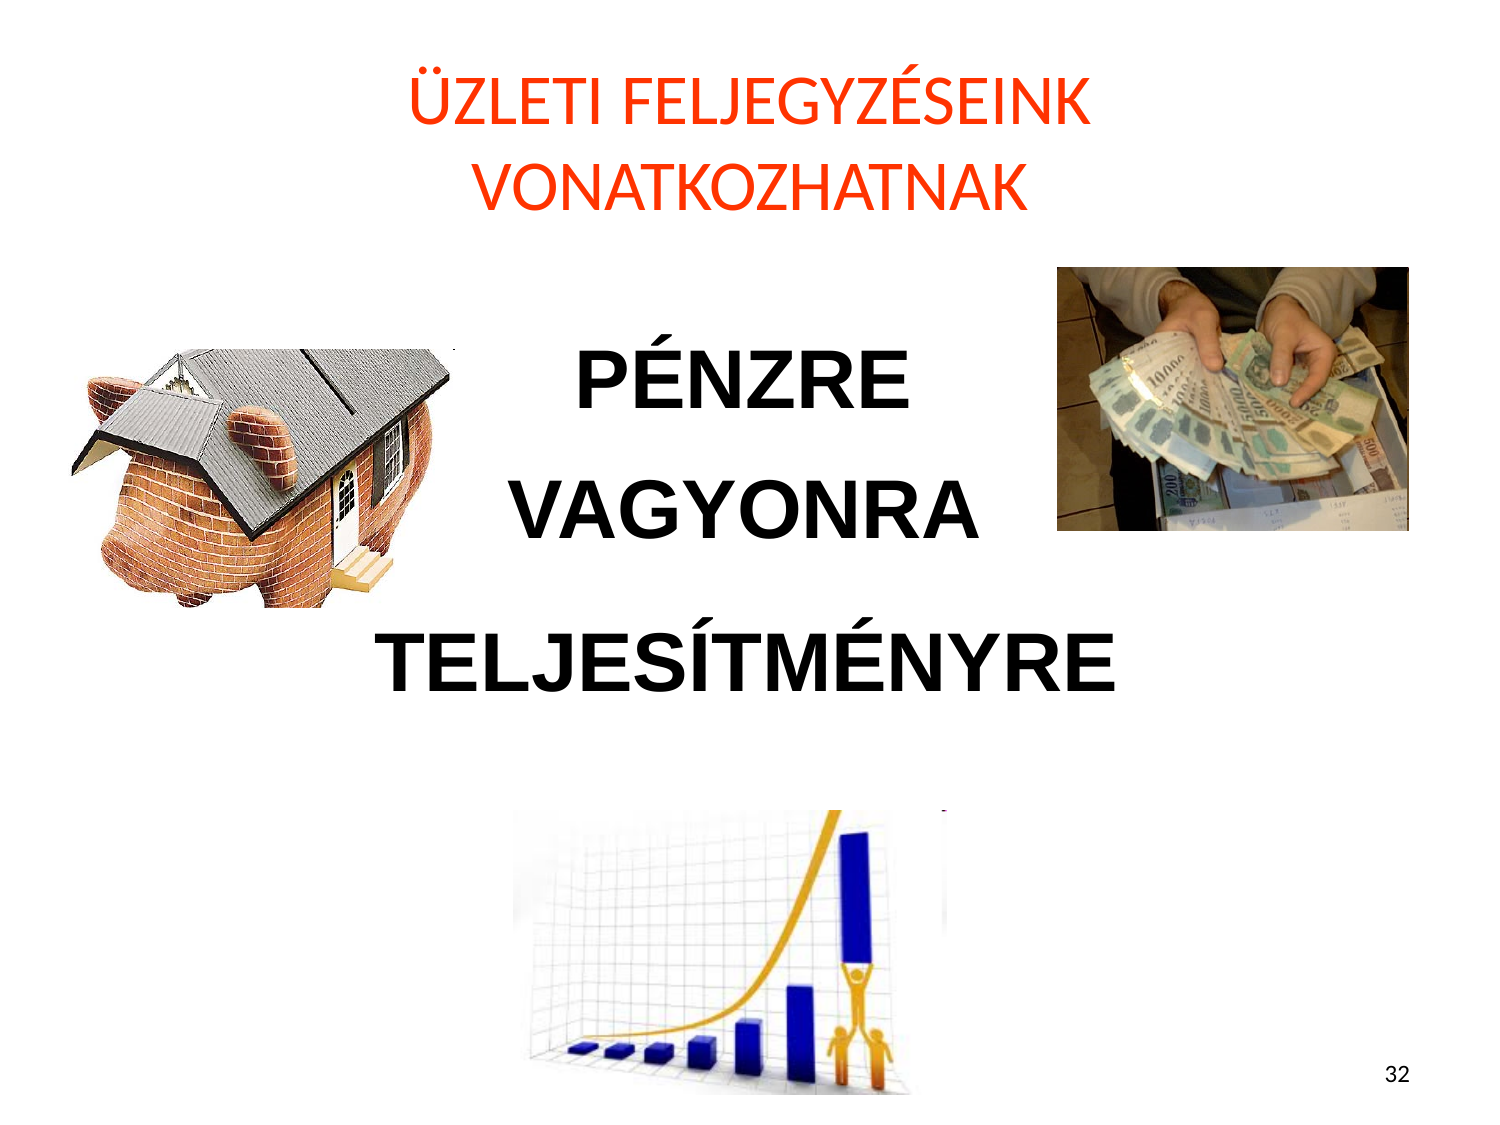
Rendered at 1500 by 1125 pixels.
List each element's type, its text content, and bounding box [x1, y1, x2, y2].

text_box VAGYONRA [458, 447, 1054, 563]
picture [63, 349, 455, 609]
picture [513, 810, 947, 1096]
text_box TELJESÍTMÉNYRE [303, 601, 1190, 716]
picture [1056, 266, 1410, 532]
title ÜZLETI FELJEGYZÉSEINK VONATKOZHATNAK [75, 45, 1425, 233]
text_box PÉNZRE [503, 317, 983, 433]
slide_number 32 [1074, 1042, 1425, 1103]
